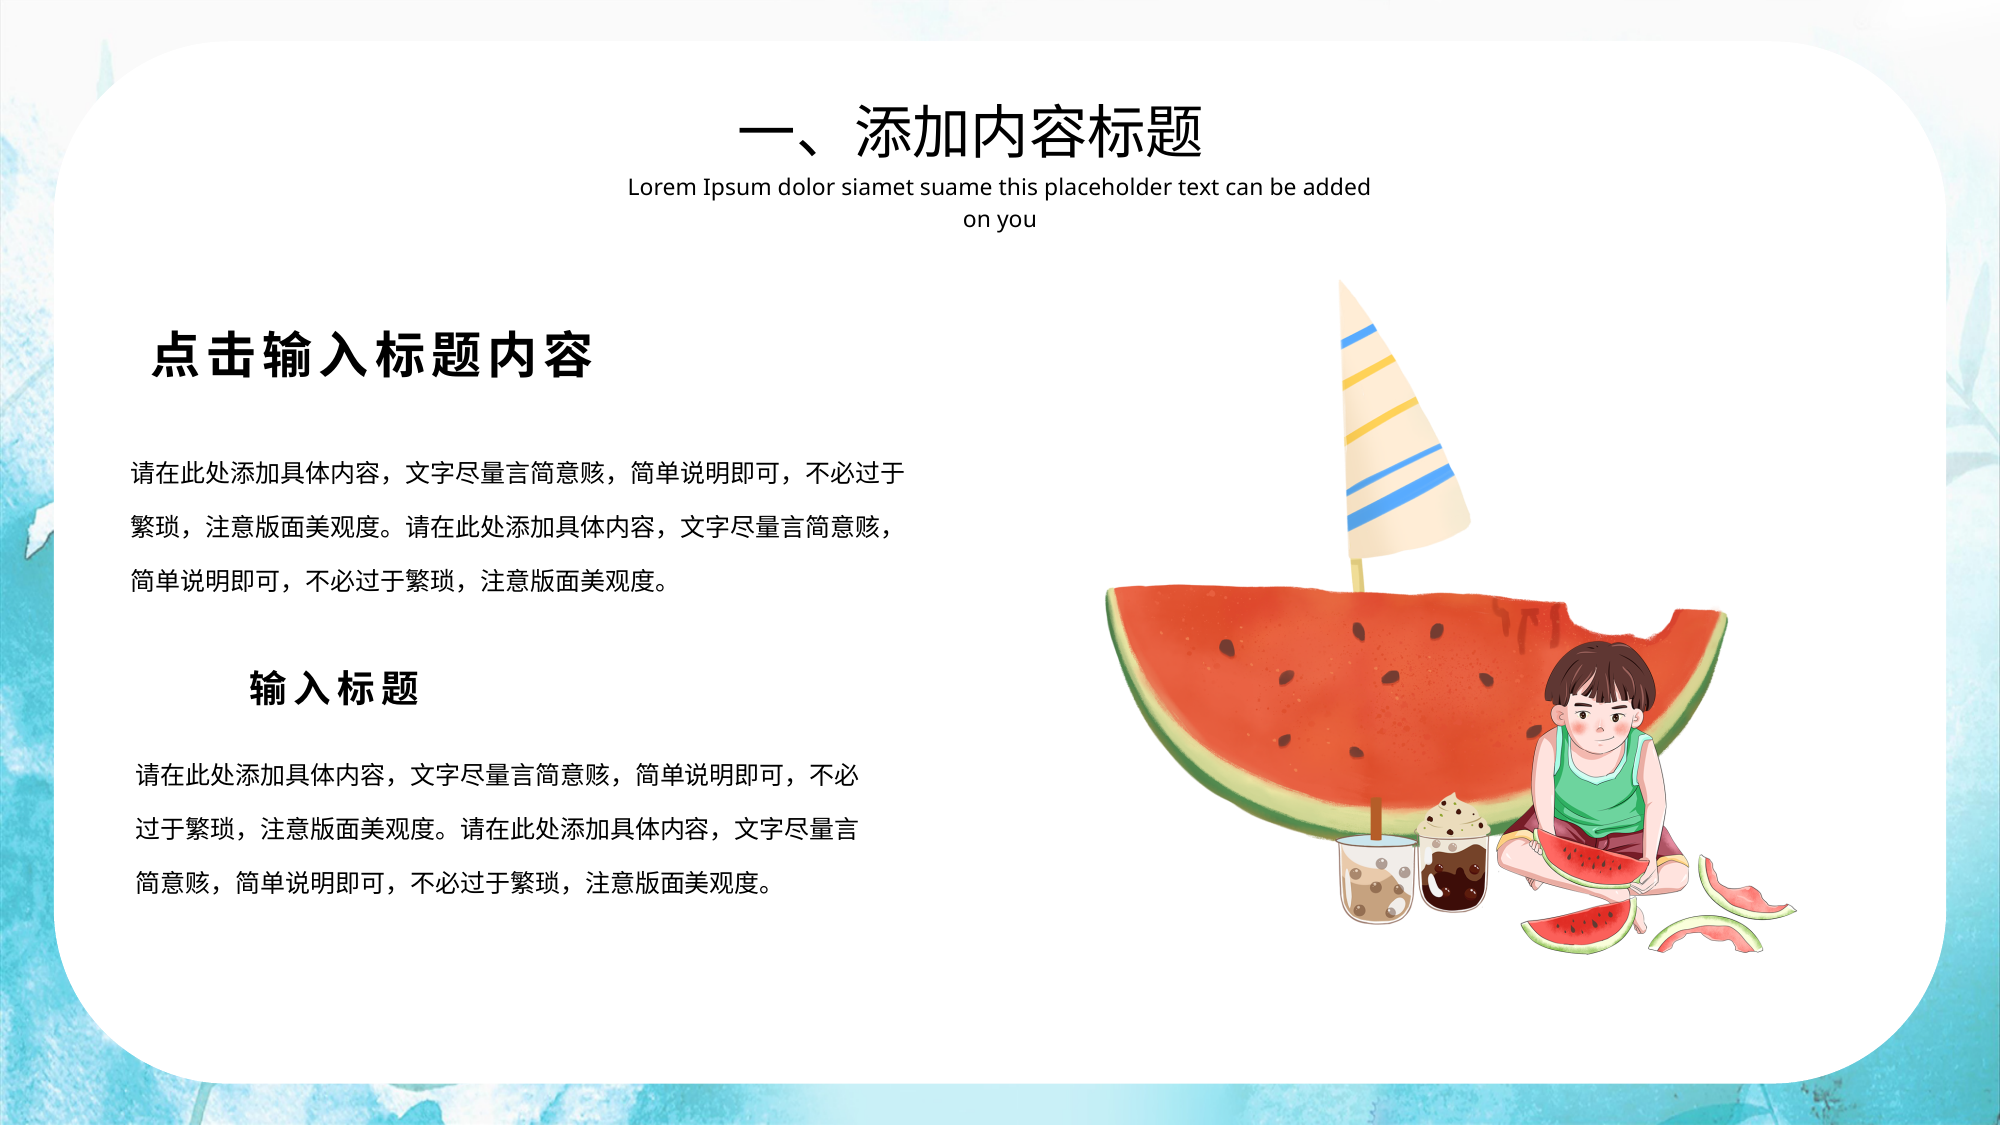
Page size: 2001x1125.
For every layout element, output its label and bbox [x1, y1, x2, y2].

picture [0, 0, 2000, 1125]
text_box [623, 87, 1377, 231]
